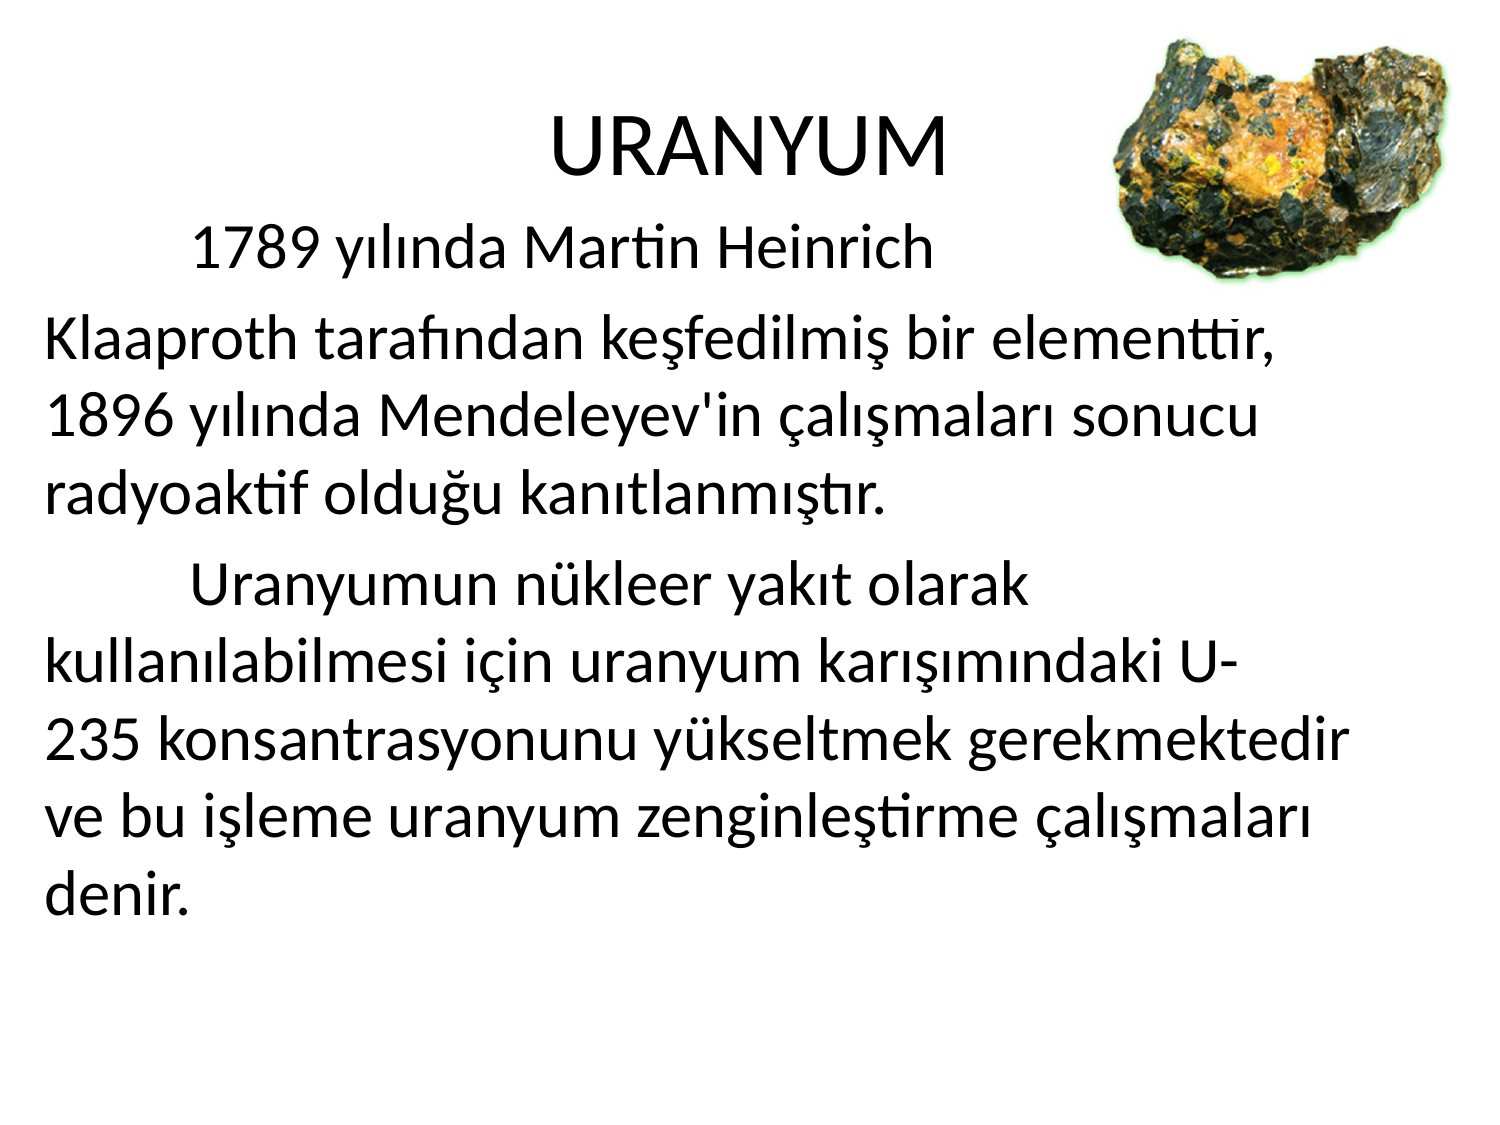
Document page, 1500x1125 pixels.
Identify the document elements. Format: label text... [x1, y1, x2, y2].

list 1789 yılında Martin Heinrich Klaaproth tarafından keşfedilmiş bir elementtir, 1896 yılında Mendeleyev'in çalışmaları sonucu radyoaktif olduğu kanıtlanmıştır. Uranyumun nükleer yakıt olarak kullanılabilmesi için uranyum karışımındaki U-235 konsantrasyonunu yükseltmek gerekmektedir ve bu işleme uranyum zenginleştirme çalışmaları denir. [29, 196, 1380, 939]
title URANYUM [75, 45, 1071, 196]
picture [1076, 0, 1495, 320]
